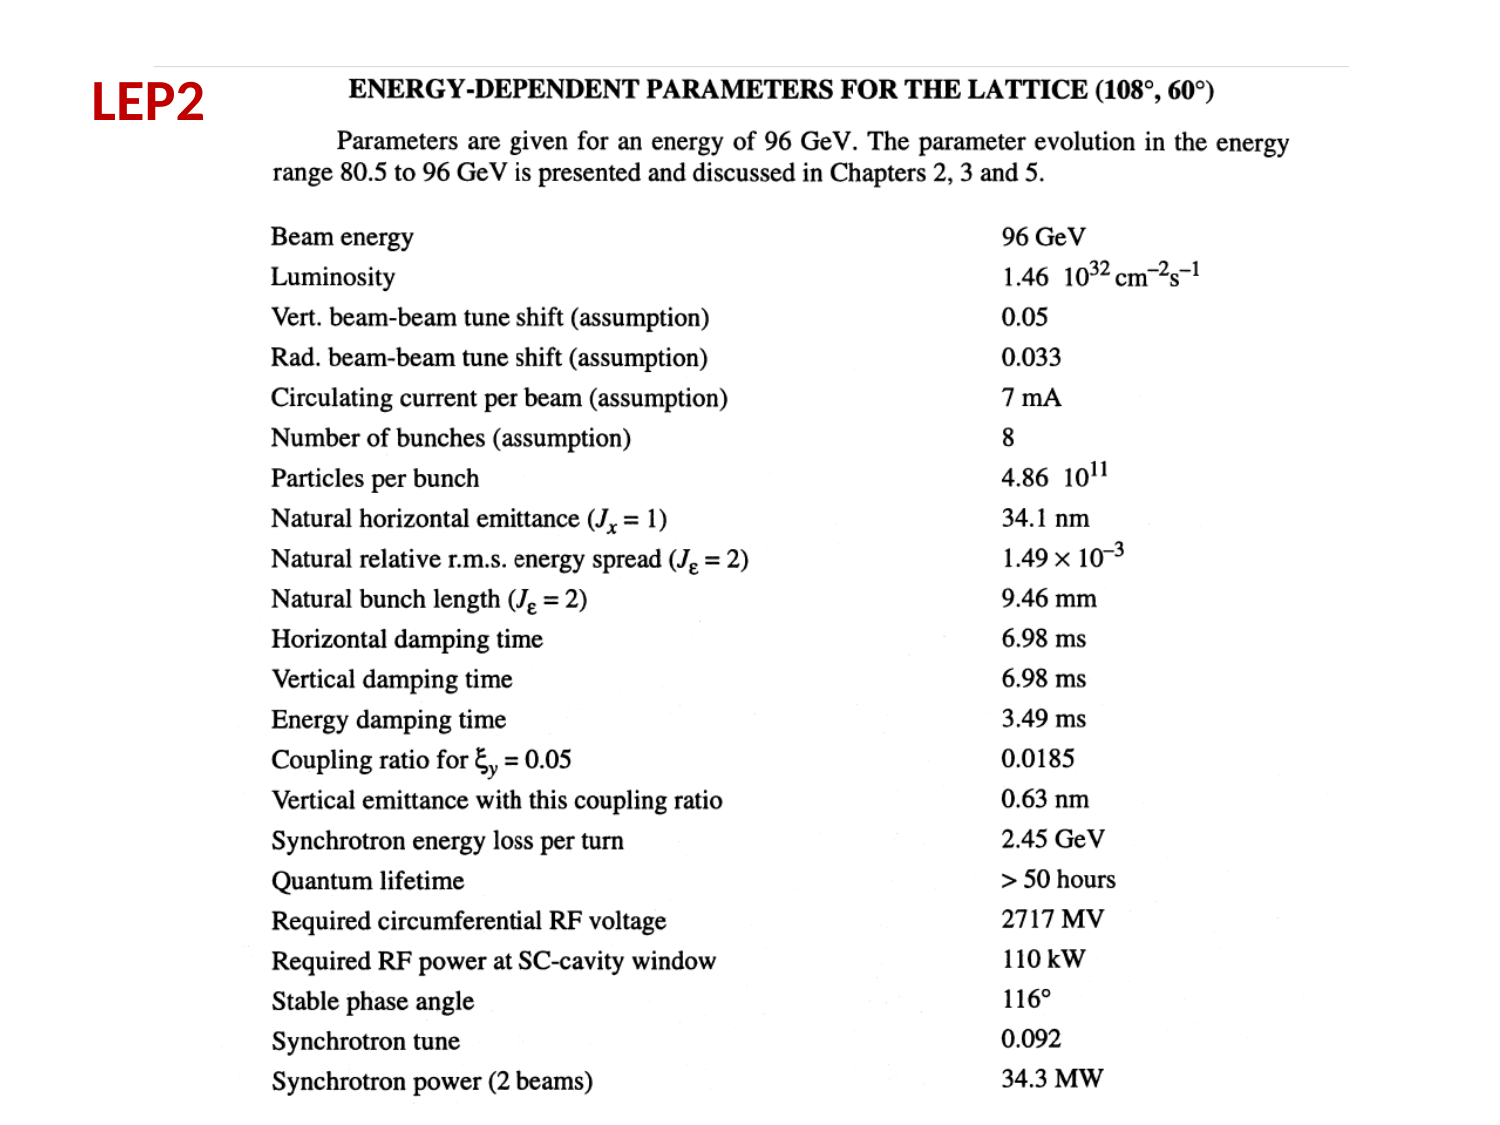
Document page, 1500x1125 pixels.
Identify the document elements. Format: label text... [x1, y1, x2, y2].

picture [153, 66, 1350, 1104]
text_box LEP2 [76, 54, 254, 140]
